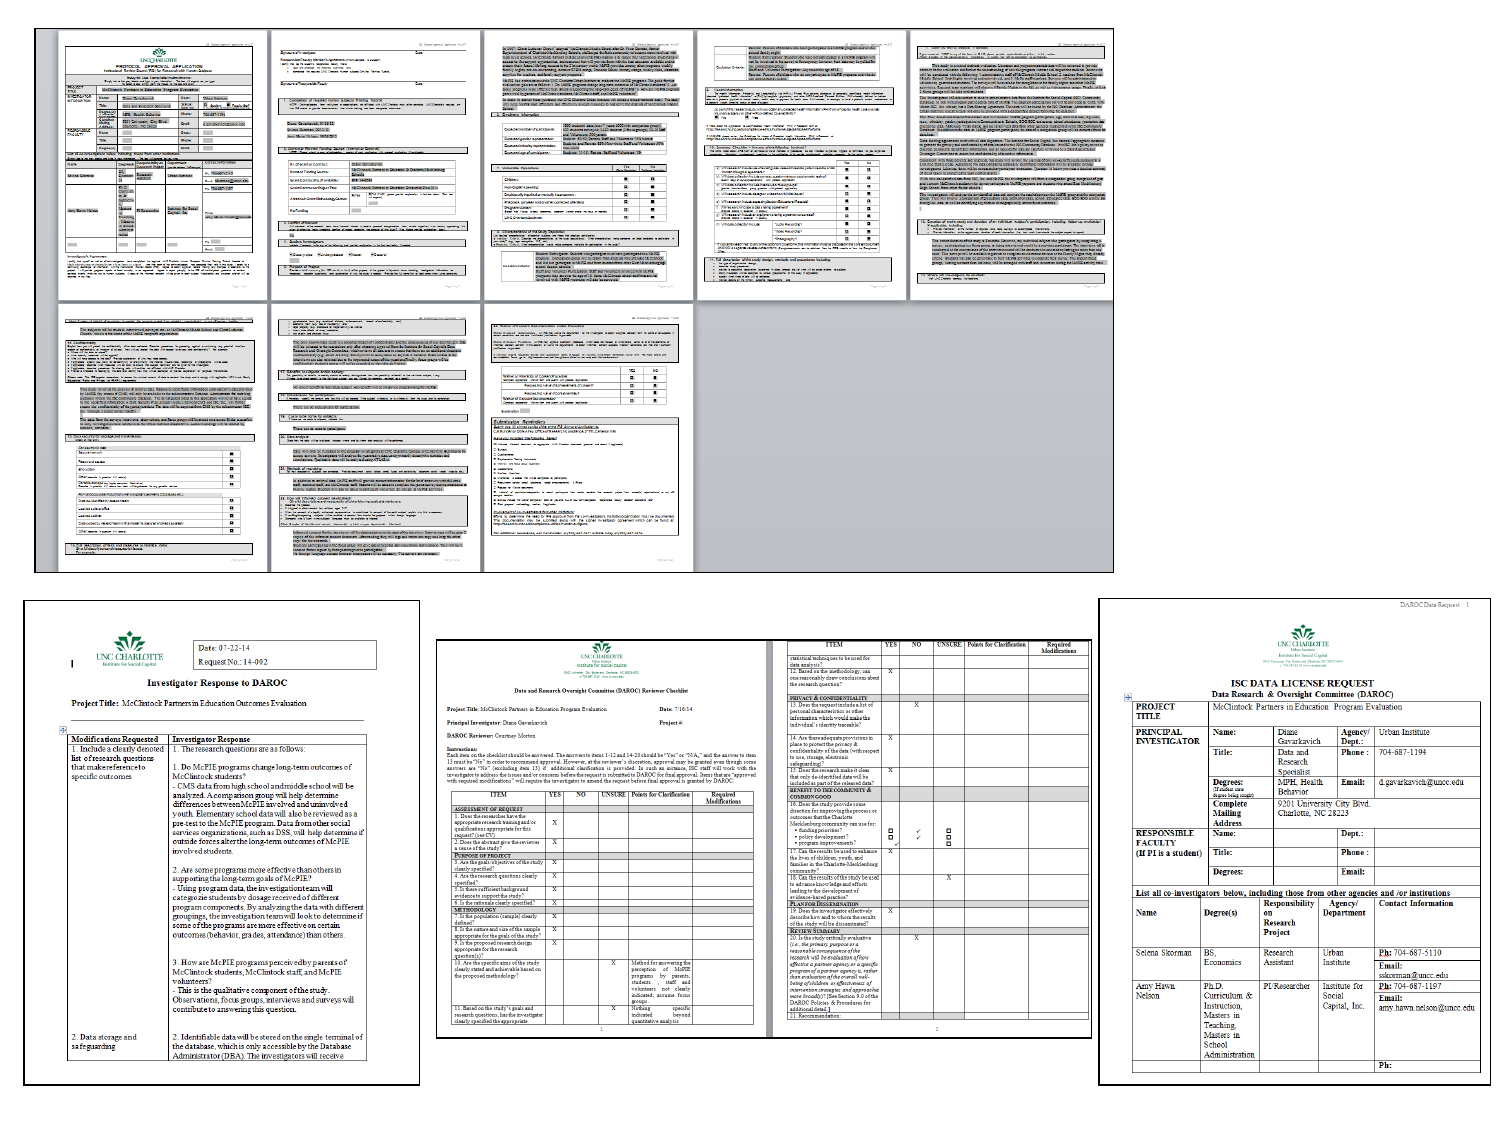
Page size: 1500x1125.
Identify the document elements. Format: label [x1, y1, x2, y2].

picture [1099, 598, 1491, 1085]
picture [437, 640, 1091, 1038]
picture [24, 601, 419, 1085]
picture [35, 28, 1113, 573]
